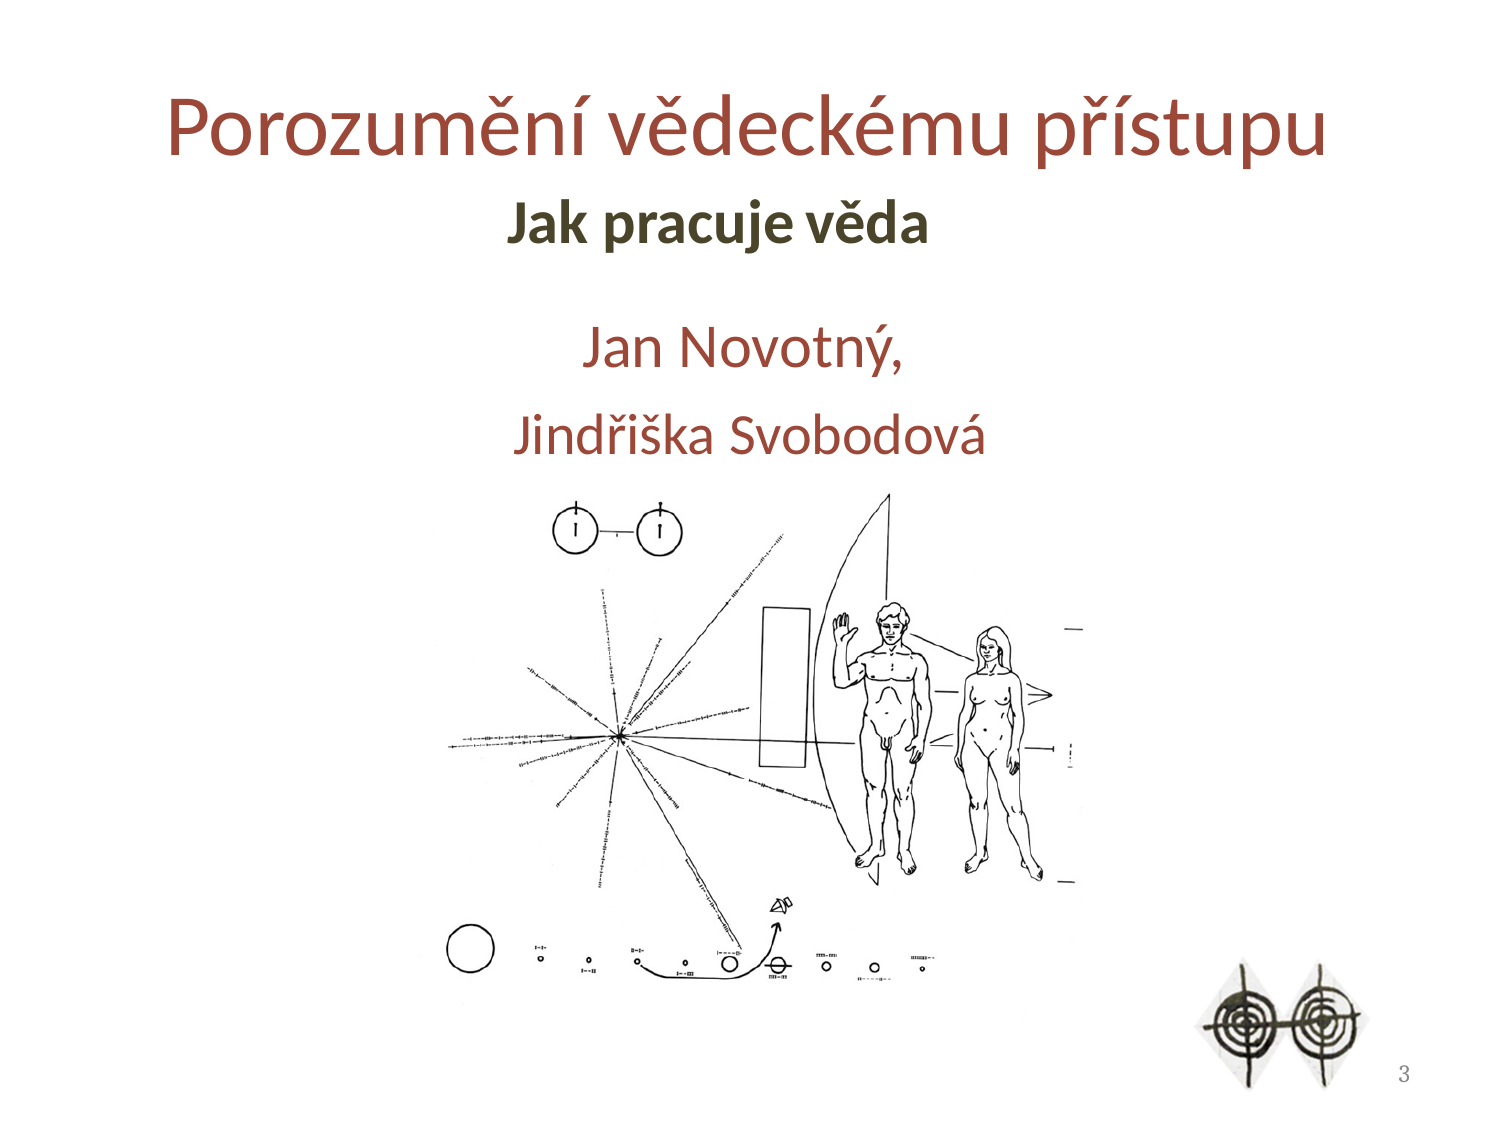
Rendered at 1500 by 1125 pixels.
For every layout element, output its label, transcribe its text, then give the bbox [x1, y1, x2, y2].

subtitle Jan Novotný, Jindřiška Svobodová [218, 297, 1269, 539]
picture [1186, 951, 1379, 1093]
text_box Jak pracuje věda [492, 173, 946, 264]
slide_number 3 [1074, 1042, 1425, 1103]
title Porozumění vědeckému přístupu [110, 51, 1386, 293]
picture [415, 490, 1085, 1023]
